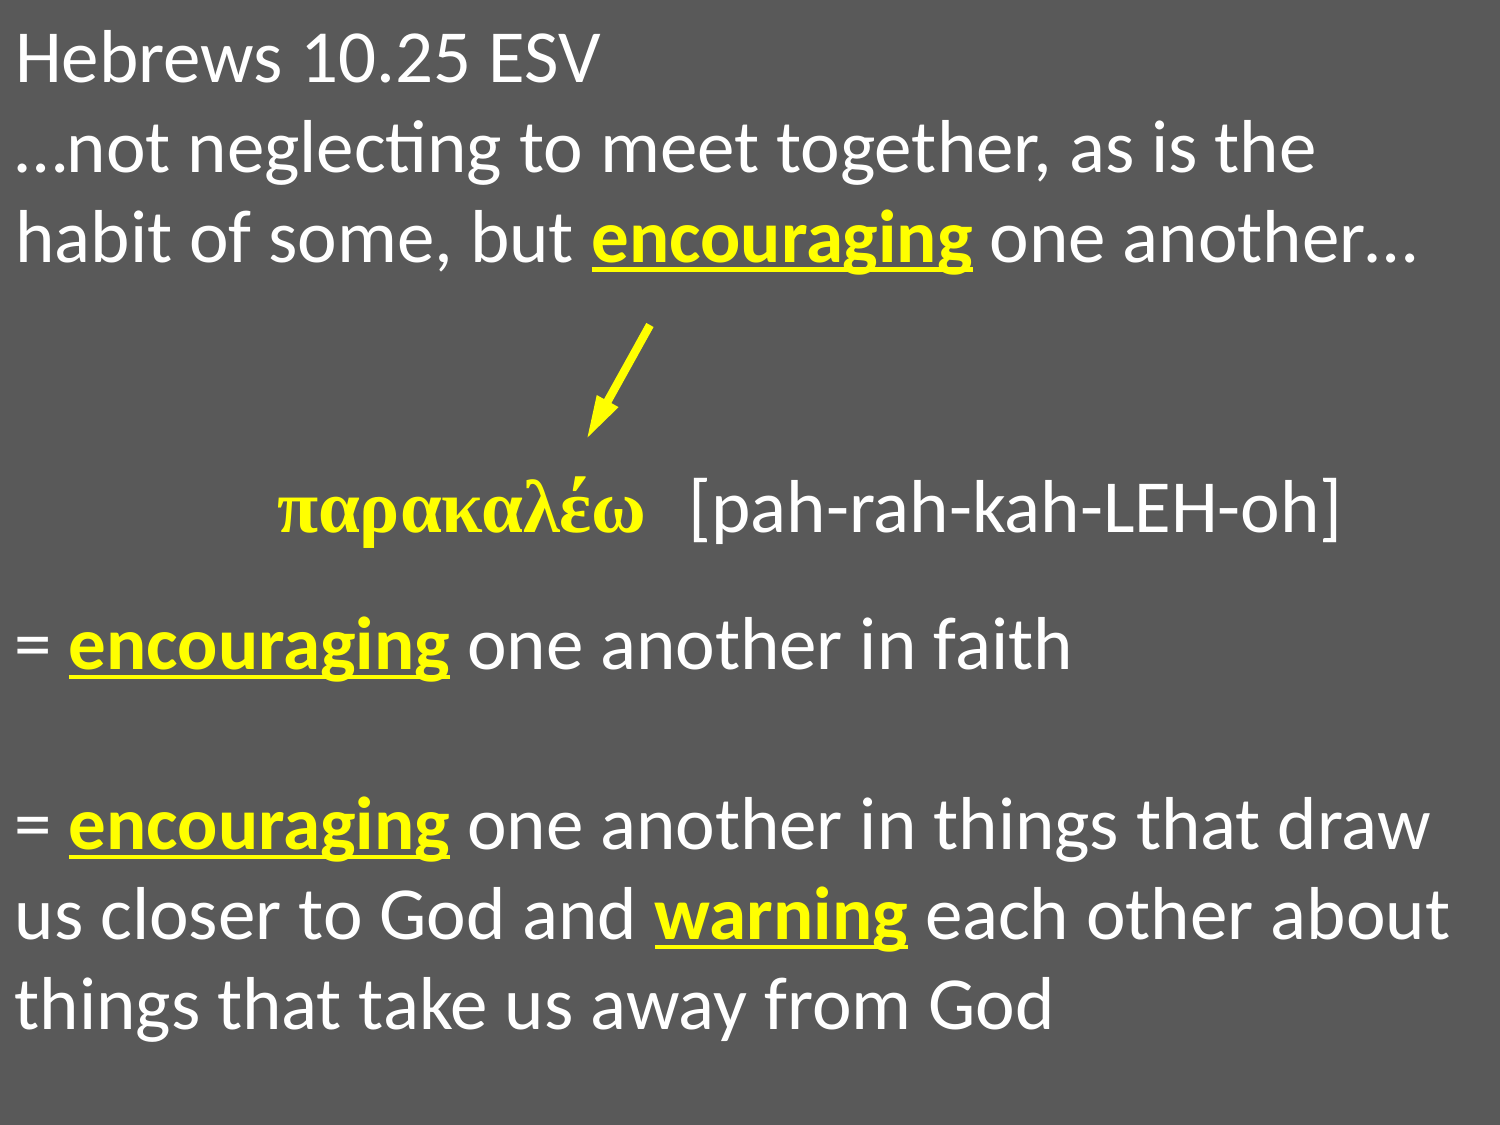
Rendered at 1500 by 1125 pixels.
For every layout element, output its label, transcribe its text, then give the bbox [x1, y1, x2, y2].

text_box Hebrews 10.25 ESV …not neglecting to meet together, as is the habit of some, but encouraging one another… [0, 0, 1500, 285]
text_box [587, 324, 651, 438]
text_box παρακαλέω [pah-rah-kah-LEH-oh] [262, 449, 1500, 555]
text_box = encouraging one another in faith = encouraging one another in things that draw us closer to God and warning each other about things that take us away from God [0, 587, 1500, 1125]
